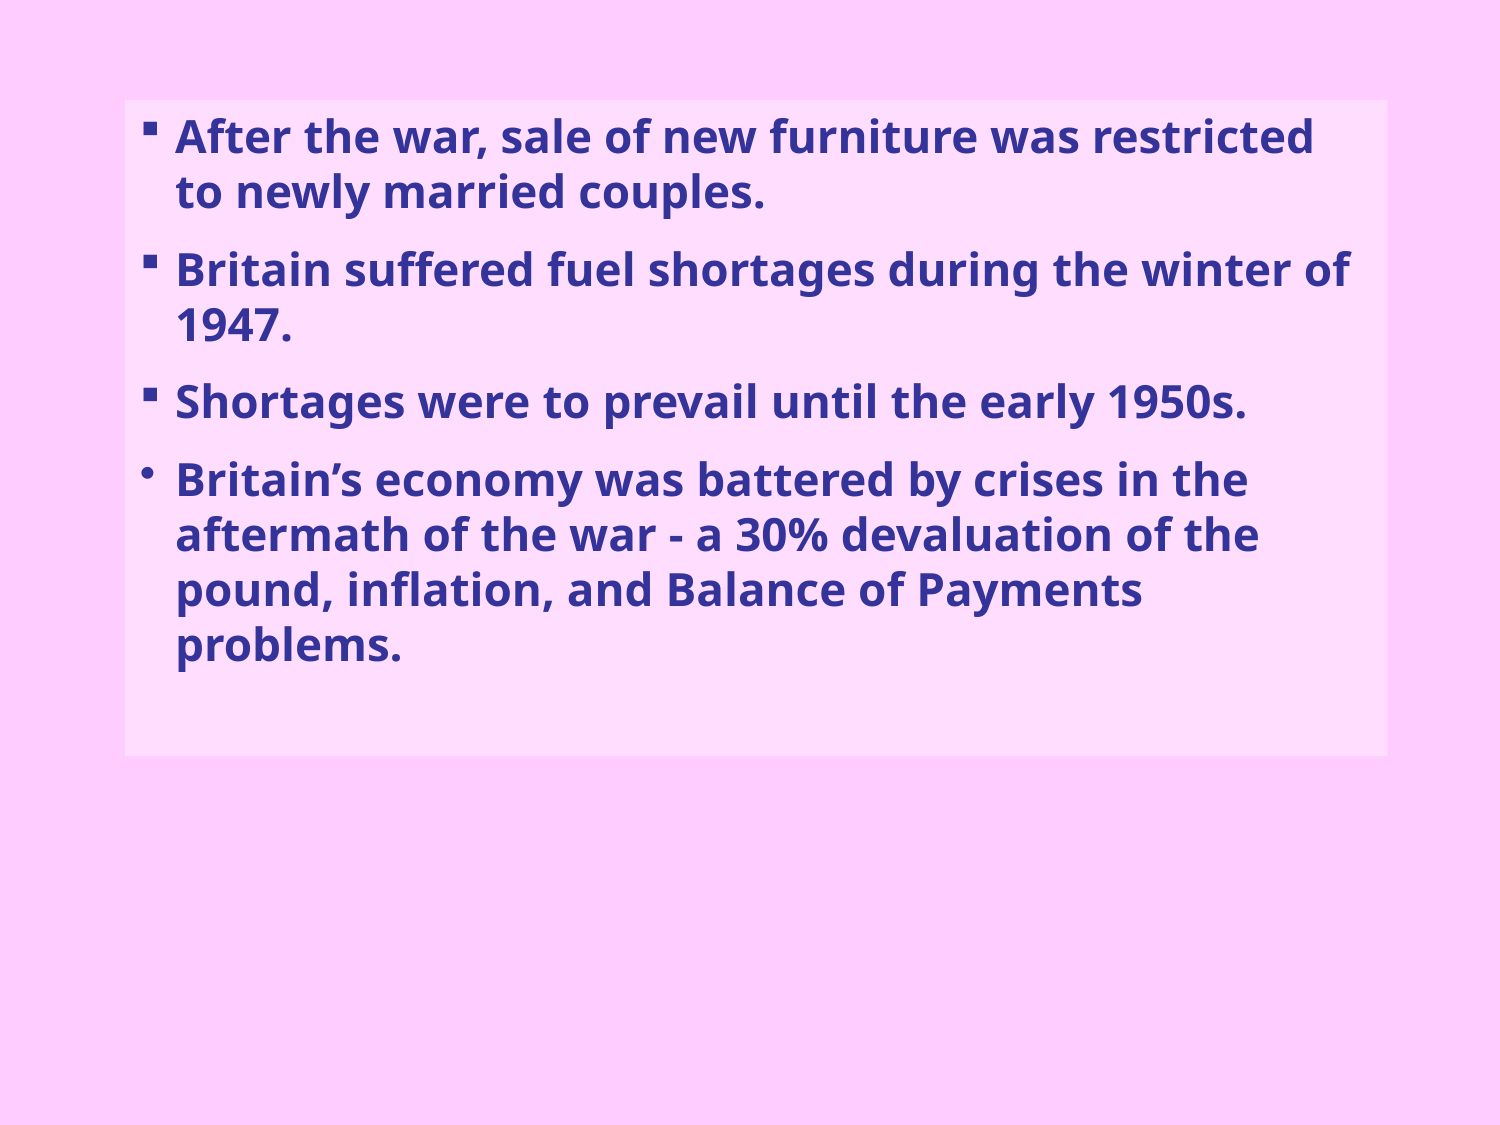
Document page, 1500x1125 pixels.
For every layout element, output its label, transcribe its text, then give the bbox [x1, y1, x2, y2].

text_box After the war, sale of new furniture was restricted to newly married couples. Britain suffered fuel shortages during the winter of 1947. Shortages were to prevail until the early 1950s. Britain’s economy was battered by crises in the aftermath of the war - a 30% devaluation of the pound, inflation, and Balance of Payments problems. [124, 99, 1388, 757]
